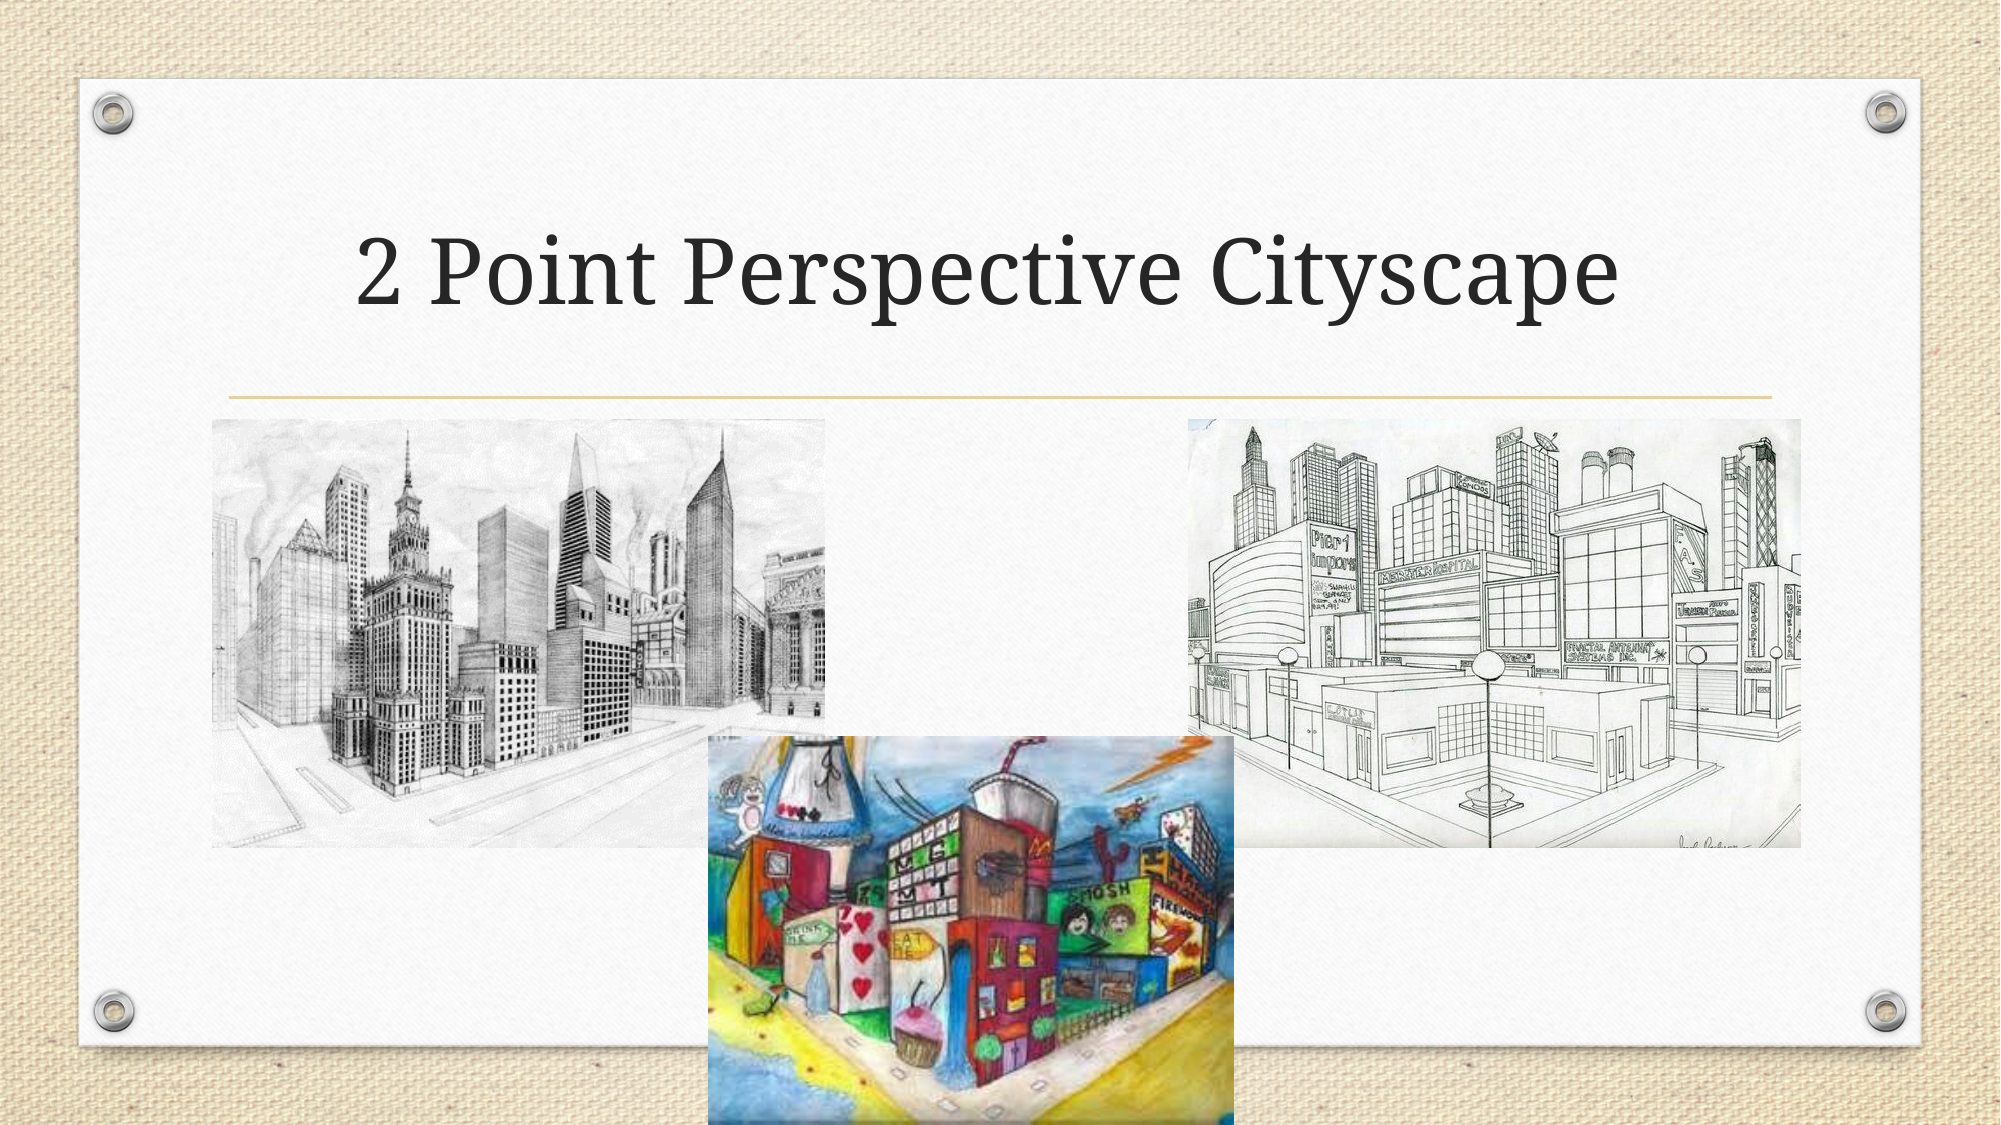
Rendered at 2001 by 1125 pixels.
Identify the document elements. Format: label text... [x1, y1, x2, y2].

picture [0, 0, 2001, 1125]
title 2 Point Perspective Cityscape [212, 161, 1788, 375]
